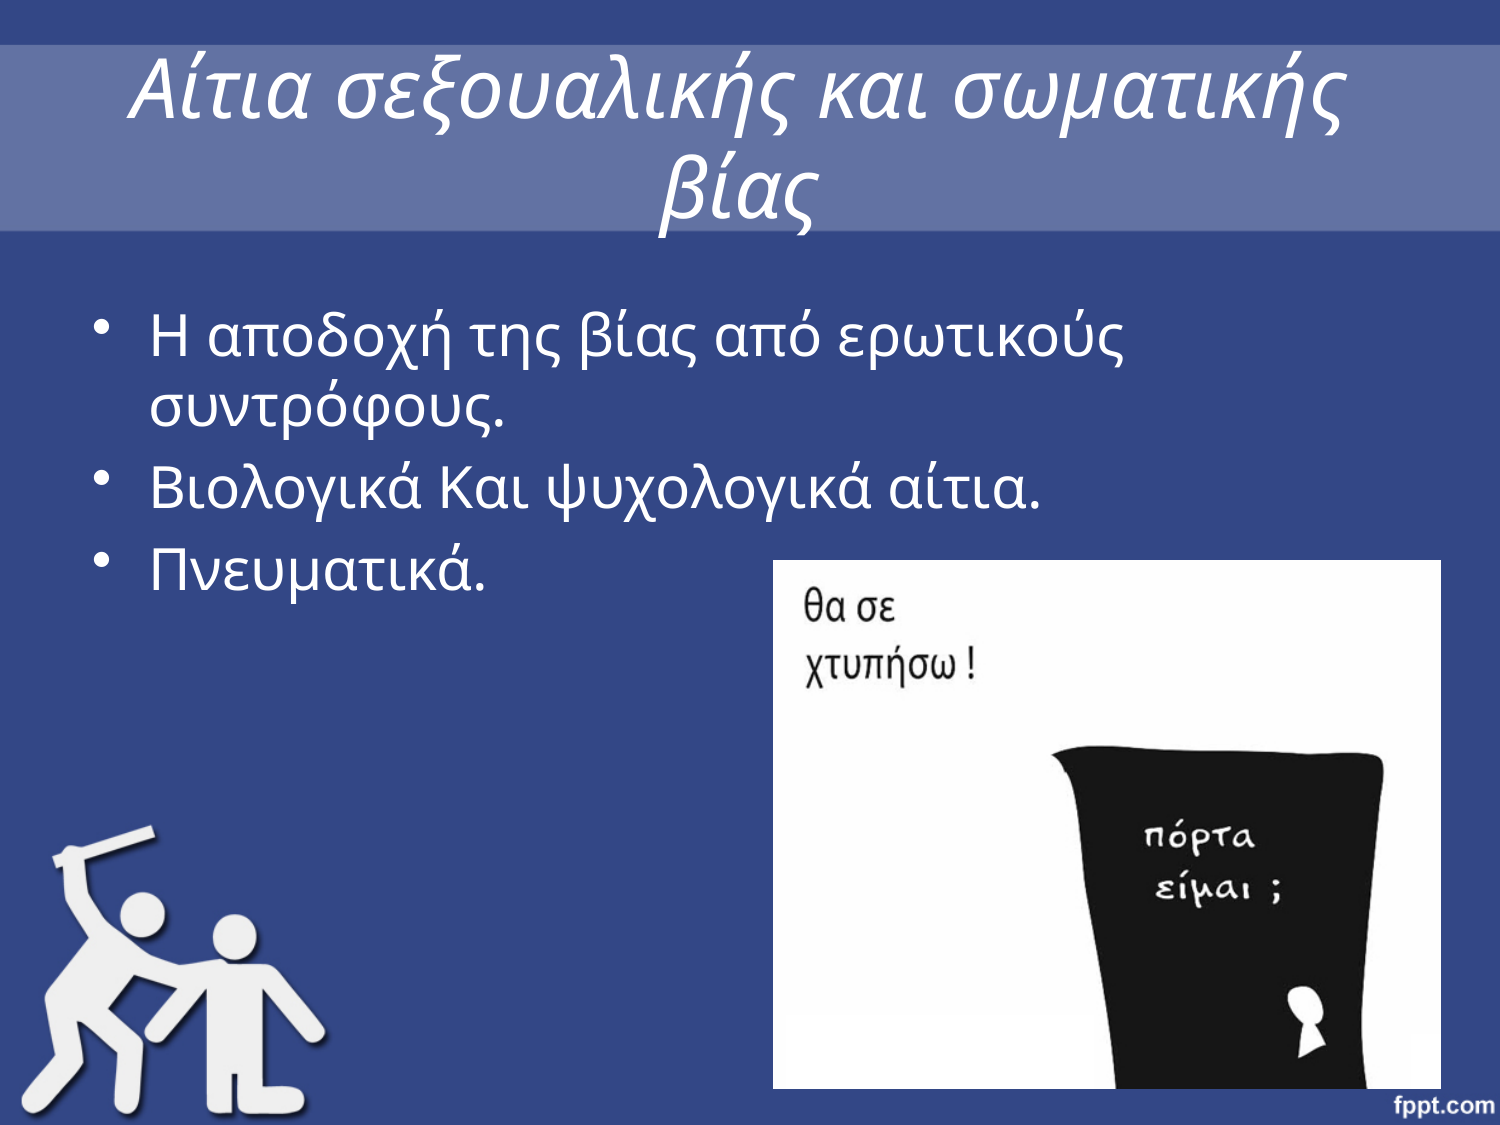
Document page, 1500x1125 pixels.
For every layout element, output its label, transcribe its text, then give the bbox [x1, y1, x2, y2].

list Η αποδοχή της βίας από ερωτικούς συντρόφους. Βιολογικά Και ψυχολογικά αίτια. Πνευματικά. [76, 290, 1428, 1034]
title Αίτια σεξουαλικής και σωματικής βίας [64, 54, 1416, 216]
picture [0, 0, 1500, 1125]
